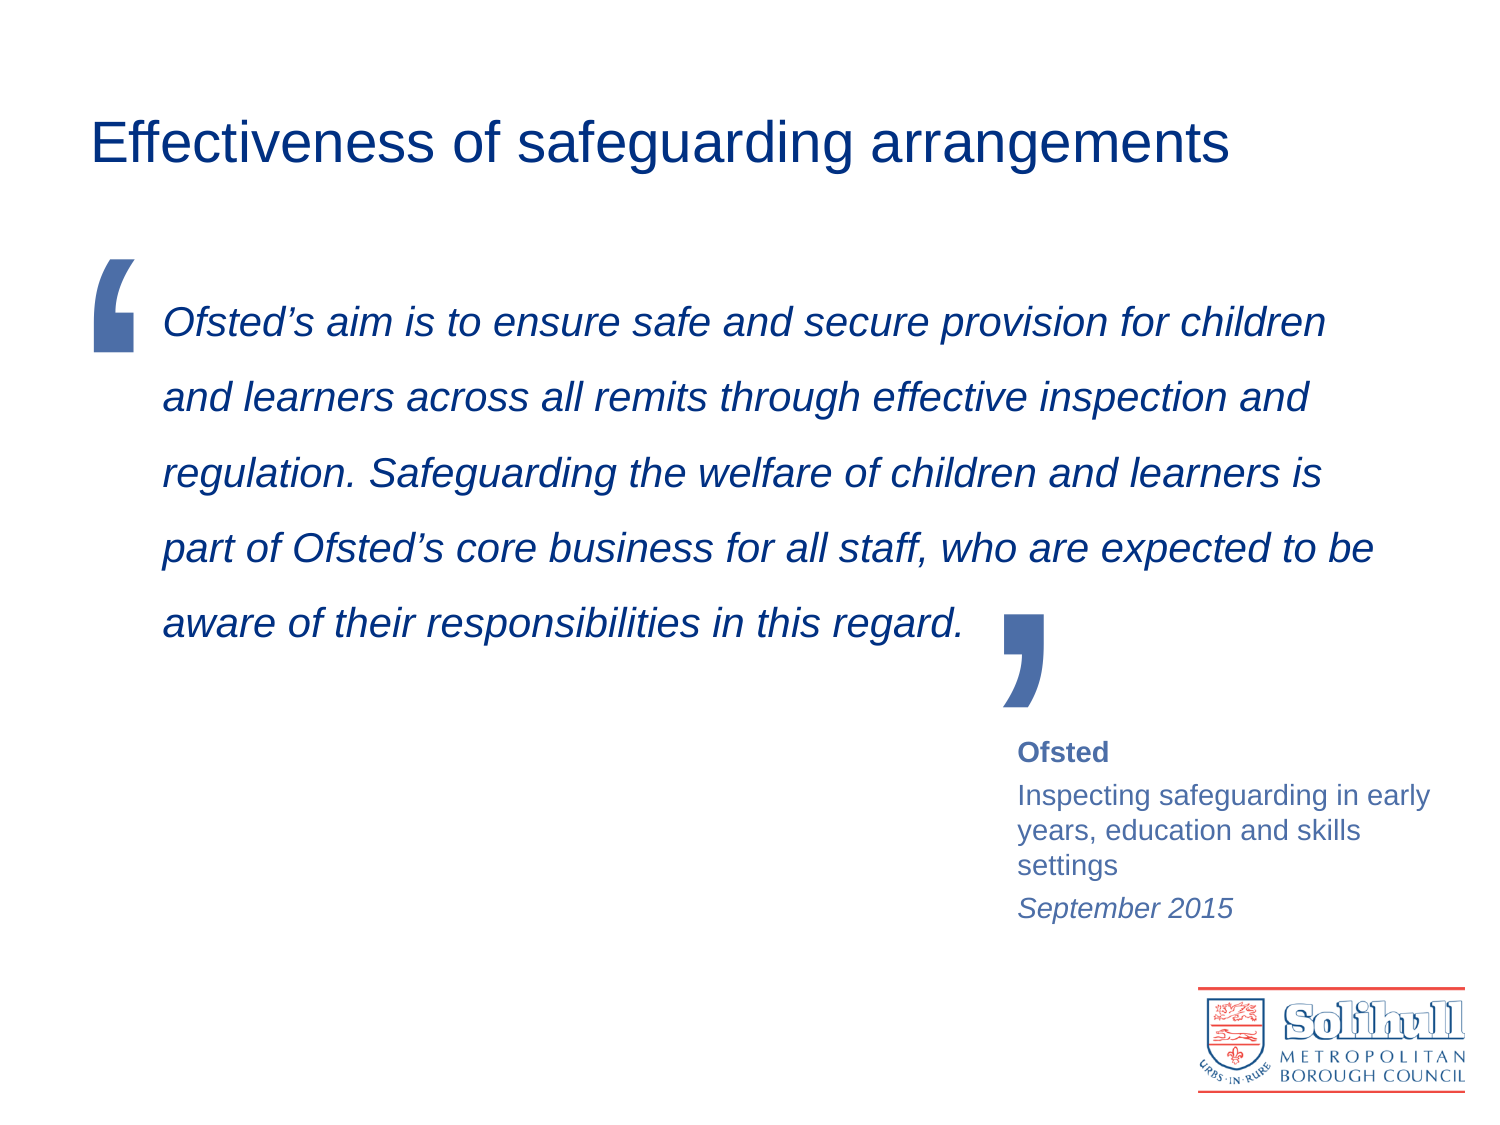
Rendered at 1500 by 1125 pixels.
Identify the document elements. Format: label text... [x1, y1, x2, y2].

text_box ‘ [53, 121, 176, 637]
list Ofsted’s aim is to ensure safe and secure provision for children and learners across all remits through effective inspection and regulation. Safeguarding the welfare of children and learners is part of Ofsted’s core business for all staff, who are expected to be aware of their responsibilities in this regard. [147, 262, 1414, 1005]
text_box ’ [963, 477, 1086, 993]
picture [1198, 987, 1465, 1093]
title Effectiveness of safeguarding arrangements [75, 45, 1425, 233]
text_box Ofsted Inspecting safeguarding in early years, education and skills settings September 2015 [1086, 725, 1459, 932]
